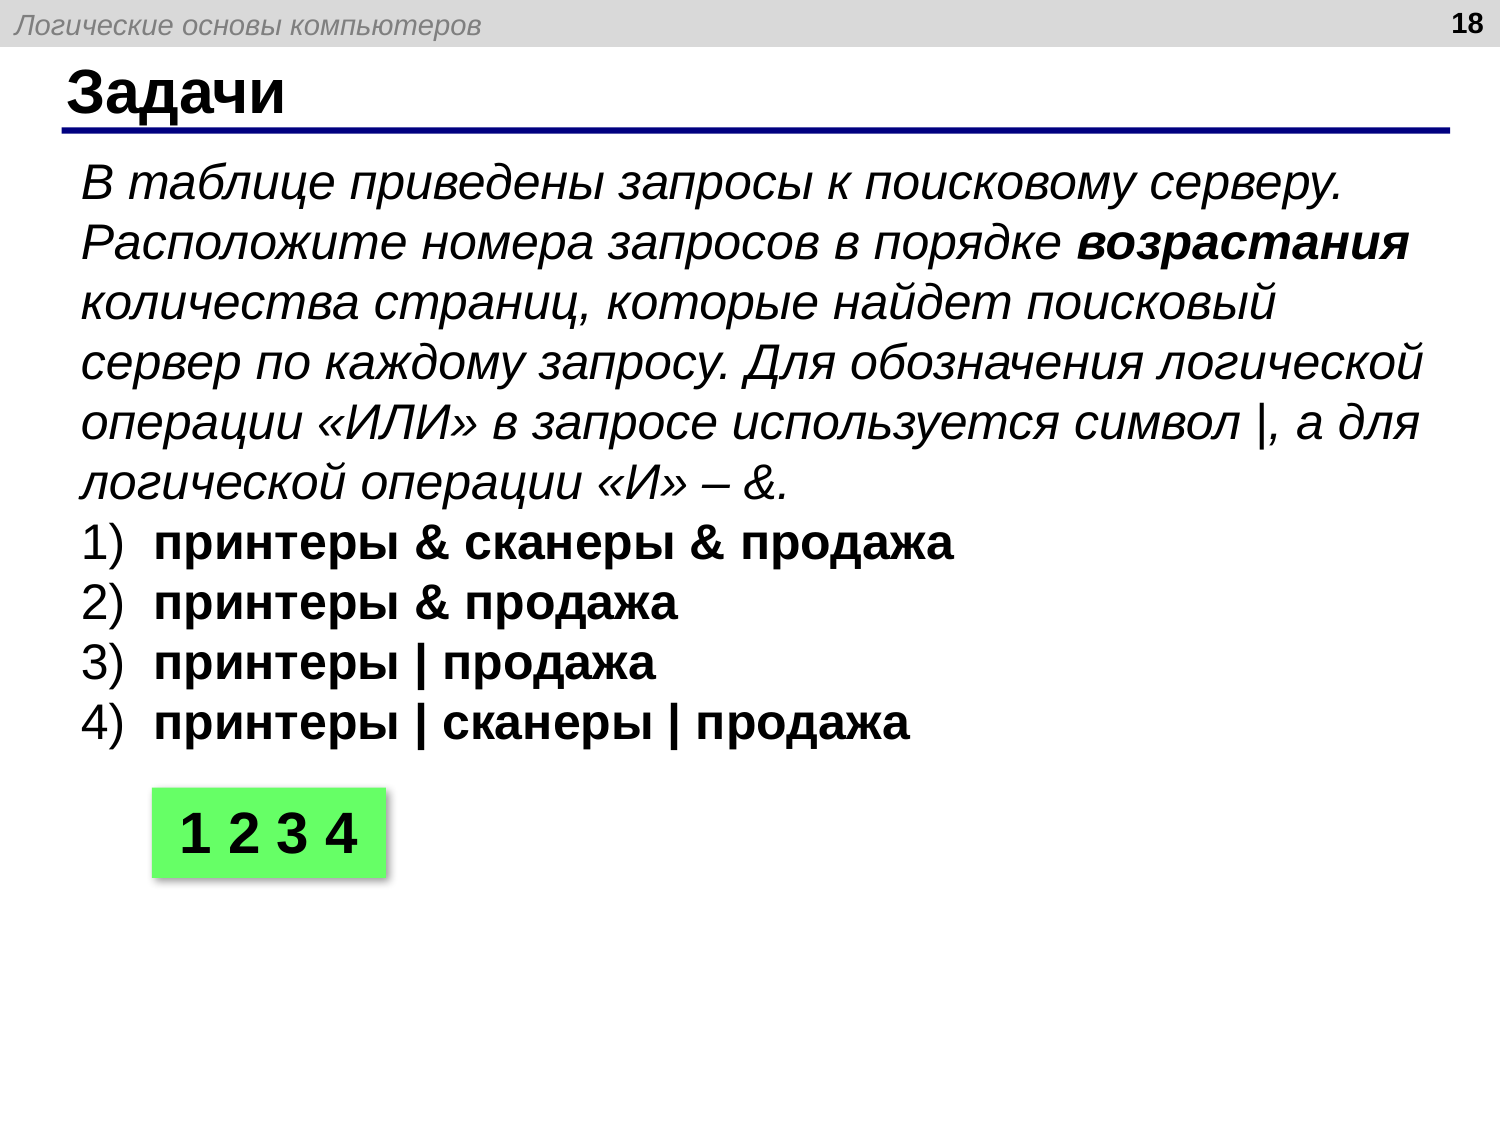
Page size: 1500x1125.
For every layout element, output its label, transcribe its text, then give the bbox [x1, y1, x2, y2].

text_box 1 2 3 4 [151, 787, 386, 878]
text_box В таблице приведены запросы к поисковому серверу. Расположите номера запросов в порядке возрастания количества страниц, которые найдет поисковый сервер по каждому запросу. Для обозначения логической операции «ИЛИ» в запросе используется символ |, а для логической операции «И» – &. 1) принтеры & сканеры & продажа 2) принтеры & продажа 3) принтеры | продажа 4) принтеры | сканеры | продажа [66, 142, 1460, 757]
title Задачи [51, 49, 1425, 127]
slide_number 18 [1148, 0, 1500, 75]
